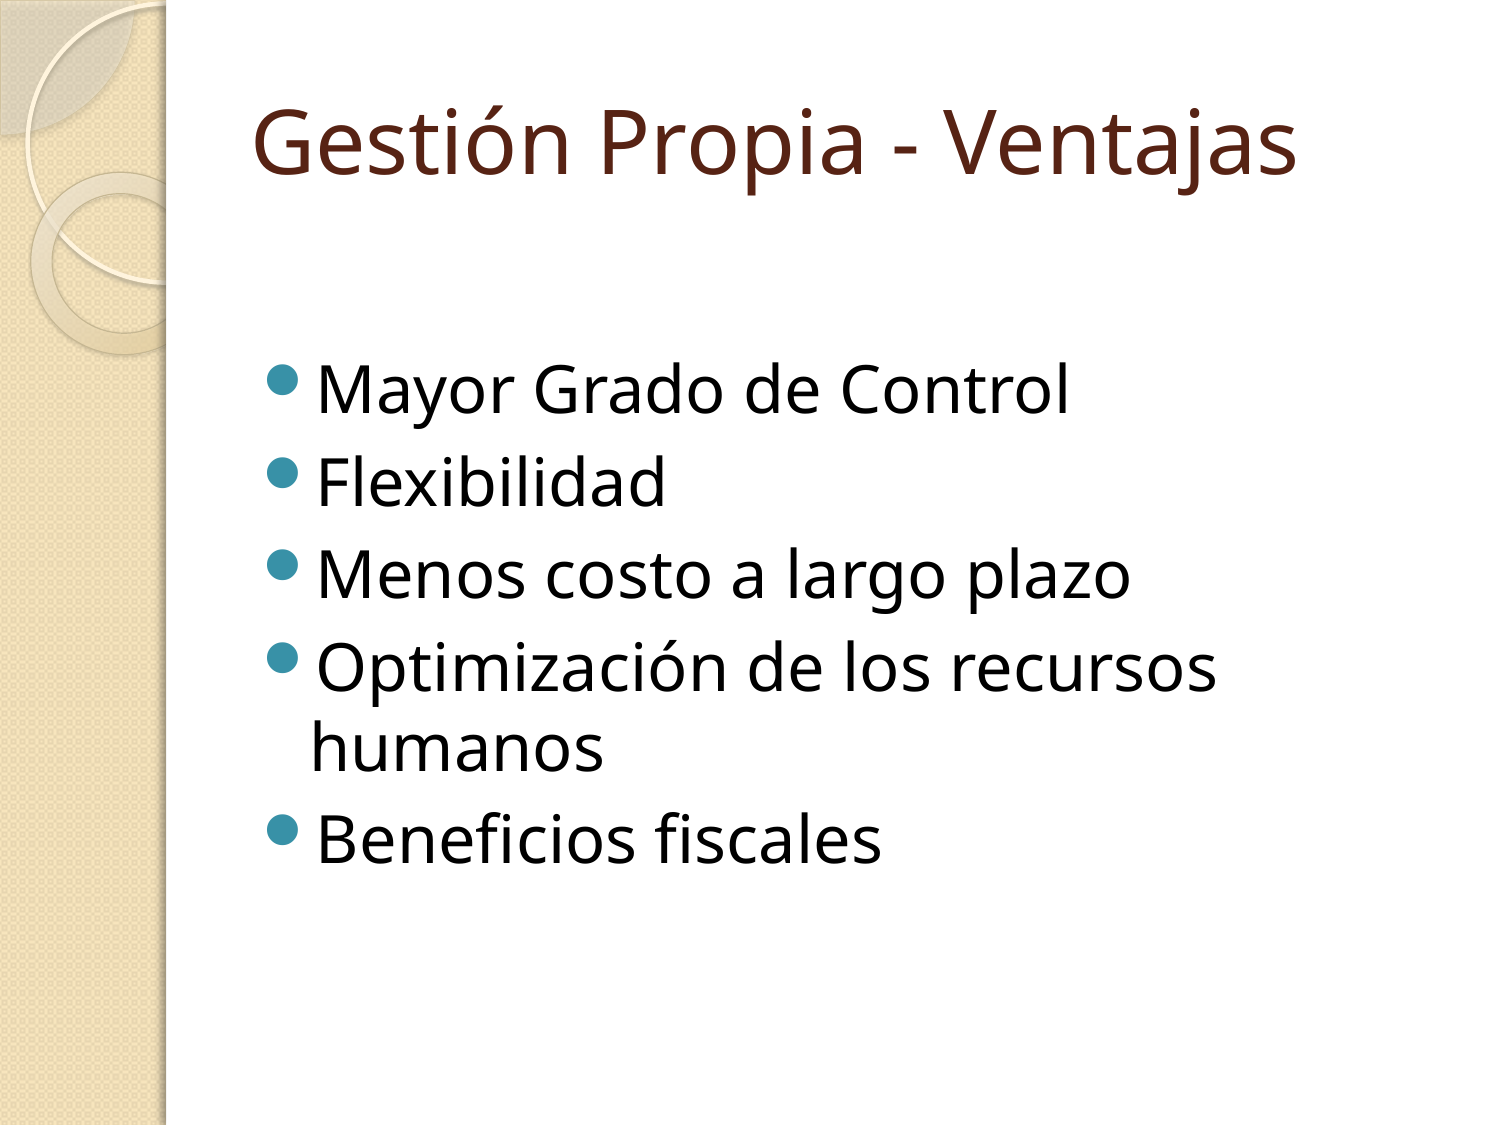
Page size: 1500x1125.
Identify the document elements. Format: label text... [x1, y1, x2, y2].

title Gestión Propia - Ventajas [235, 45, 1466, 233]
list Mayor Grado de Control Flexibilidad Menos costo a largo plazo Optimización de los recursos humanos Beneficios fiscales [234, 339, 1465, 997]
